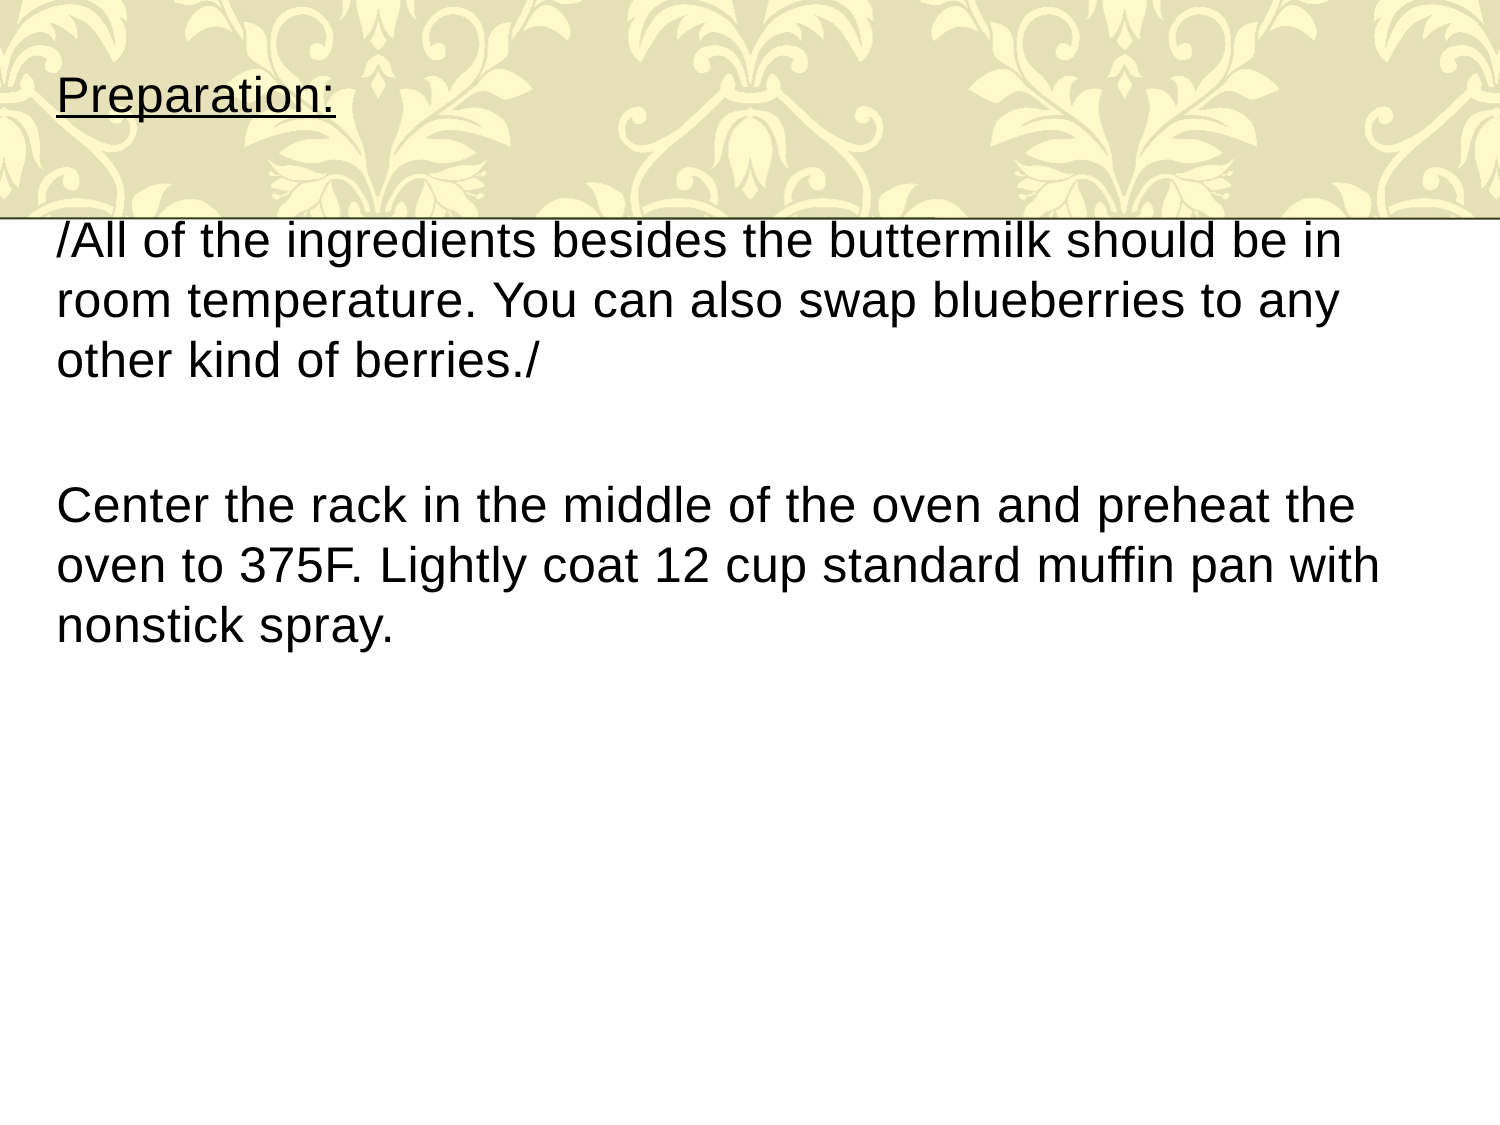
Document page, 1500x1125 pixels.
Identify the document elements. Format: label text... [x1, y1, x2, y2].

list Preparation: /All of the ingredients besides the buttermilk should be in room temperature. You can also swap blueberries to any other kind of berries./ Center the rack in the middle of the oven and preheat the oven to 375F. Lightly coat 12 cup standard muffin pan with nonstick spray. [41, 54, 1459, 1071]
